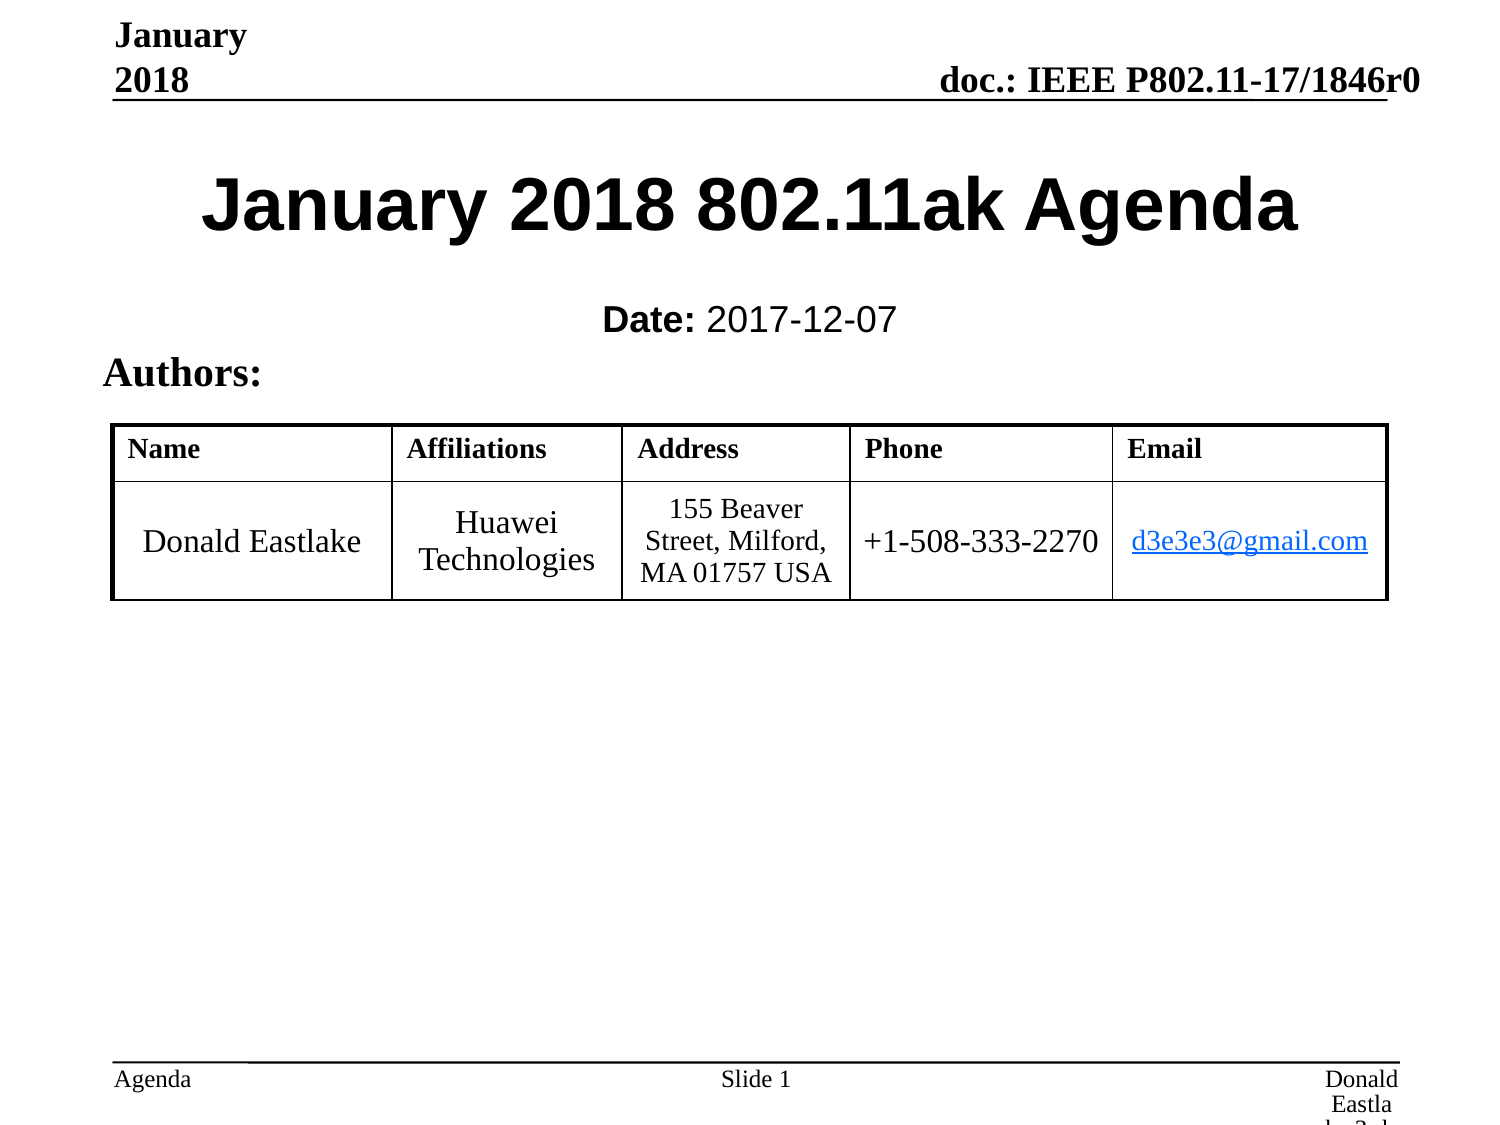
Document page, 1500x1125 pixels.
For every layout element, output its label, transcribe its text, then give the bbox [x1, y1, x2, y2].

slide_number Slide 1 [712, 1062, 800, 1093]
table_header Name [115, 427, 391, 481]
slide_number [114, 54, 290, 100]
table_cell +1-508-333-2270 [851, 482, 1112, 599]
list Date: 2017-12-07 [112, 287, 1388, 423]
footer Donald Eastlake 3rd, Huawei Technologies [1325, 1062, 1402, 1093]
table_cell d3e3e3@gmail.com [1113, 482, 1385, 599]
table_header Address [623, 427, 849, 481]
title January 2018 802.11ak Agenda [112, 112, 1388, 287]
table_header Email [1113, 427, 1385, 481]
table_cell Huawei Technologies [393, 482, 621, 599]
table_header Phone [851, 427, 1112, 481]
table_cell 155 Beaver Street, Milford, MA 01757 USA [623, 482, 849, 599]
table_header Affiliations [393, 427, 621, 481]
table_cell Donald Eastlake [115, 482, 391, 599]
text_box Authors: [87, 337, 325, 400]
